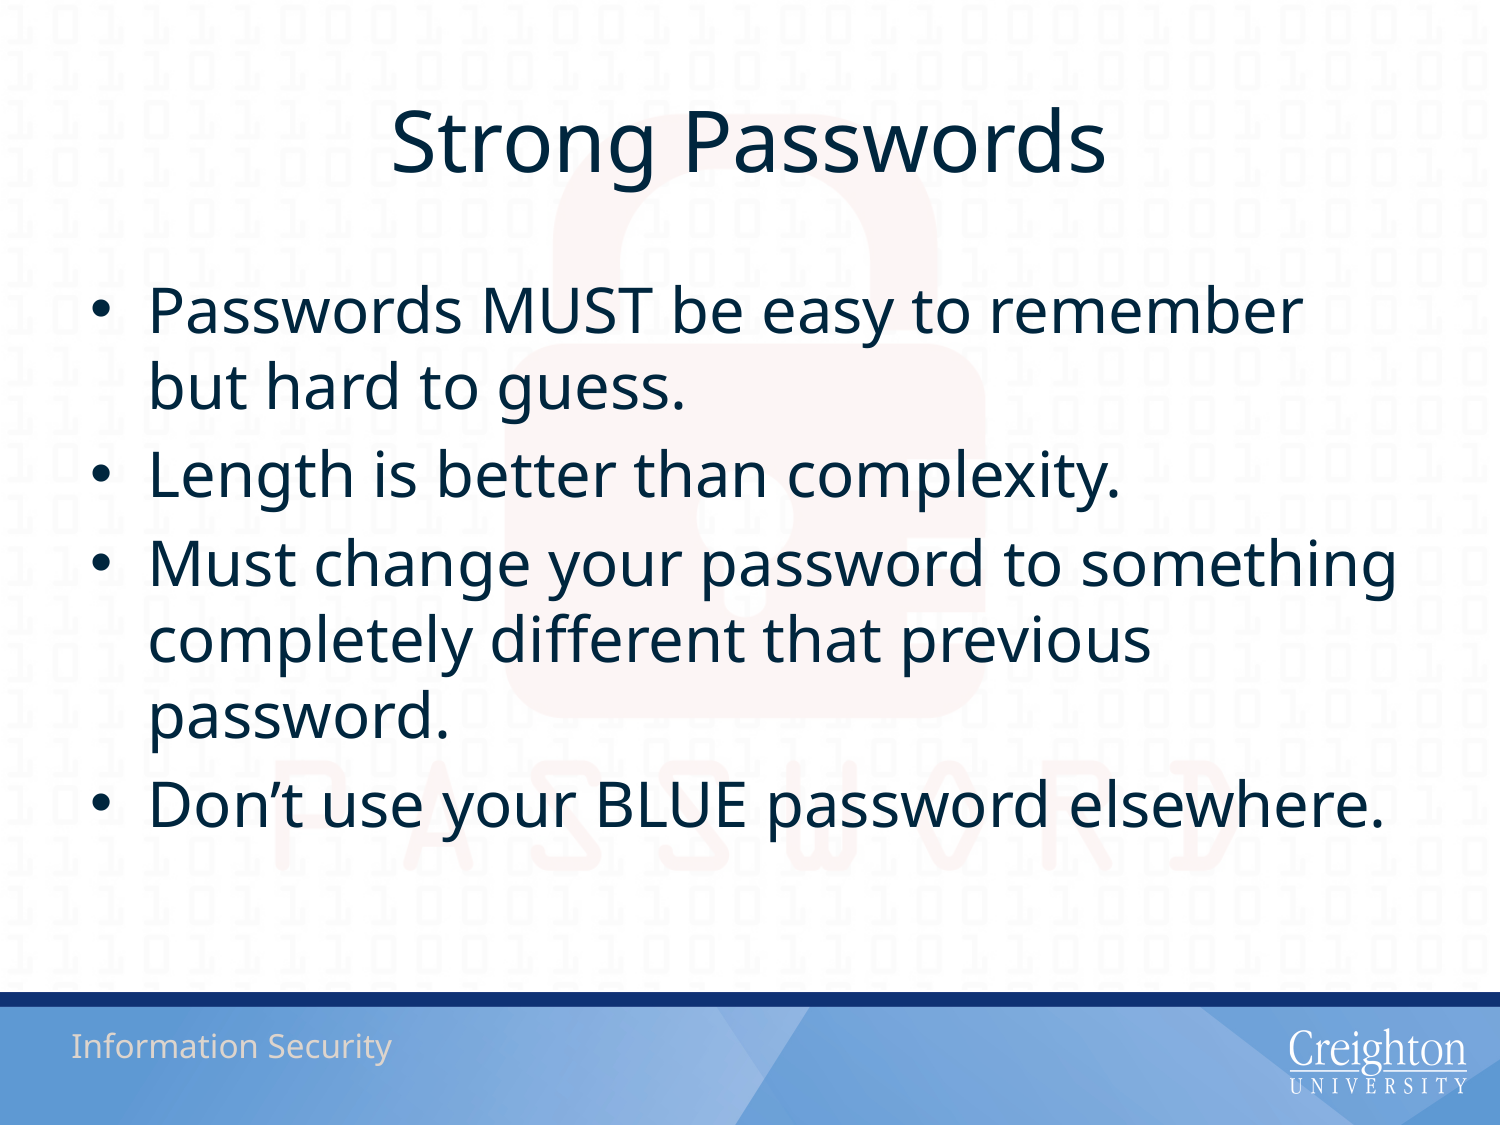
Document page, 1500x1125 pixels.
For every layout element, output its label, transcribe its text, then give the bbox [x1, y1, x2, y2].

list Information Security [26, 999, 438, 1090]
picture [0, 0, 1500, 1125]
